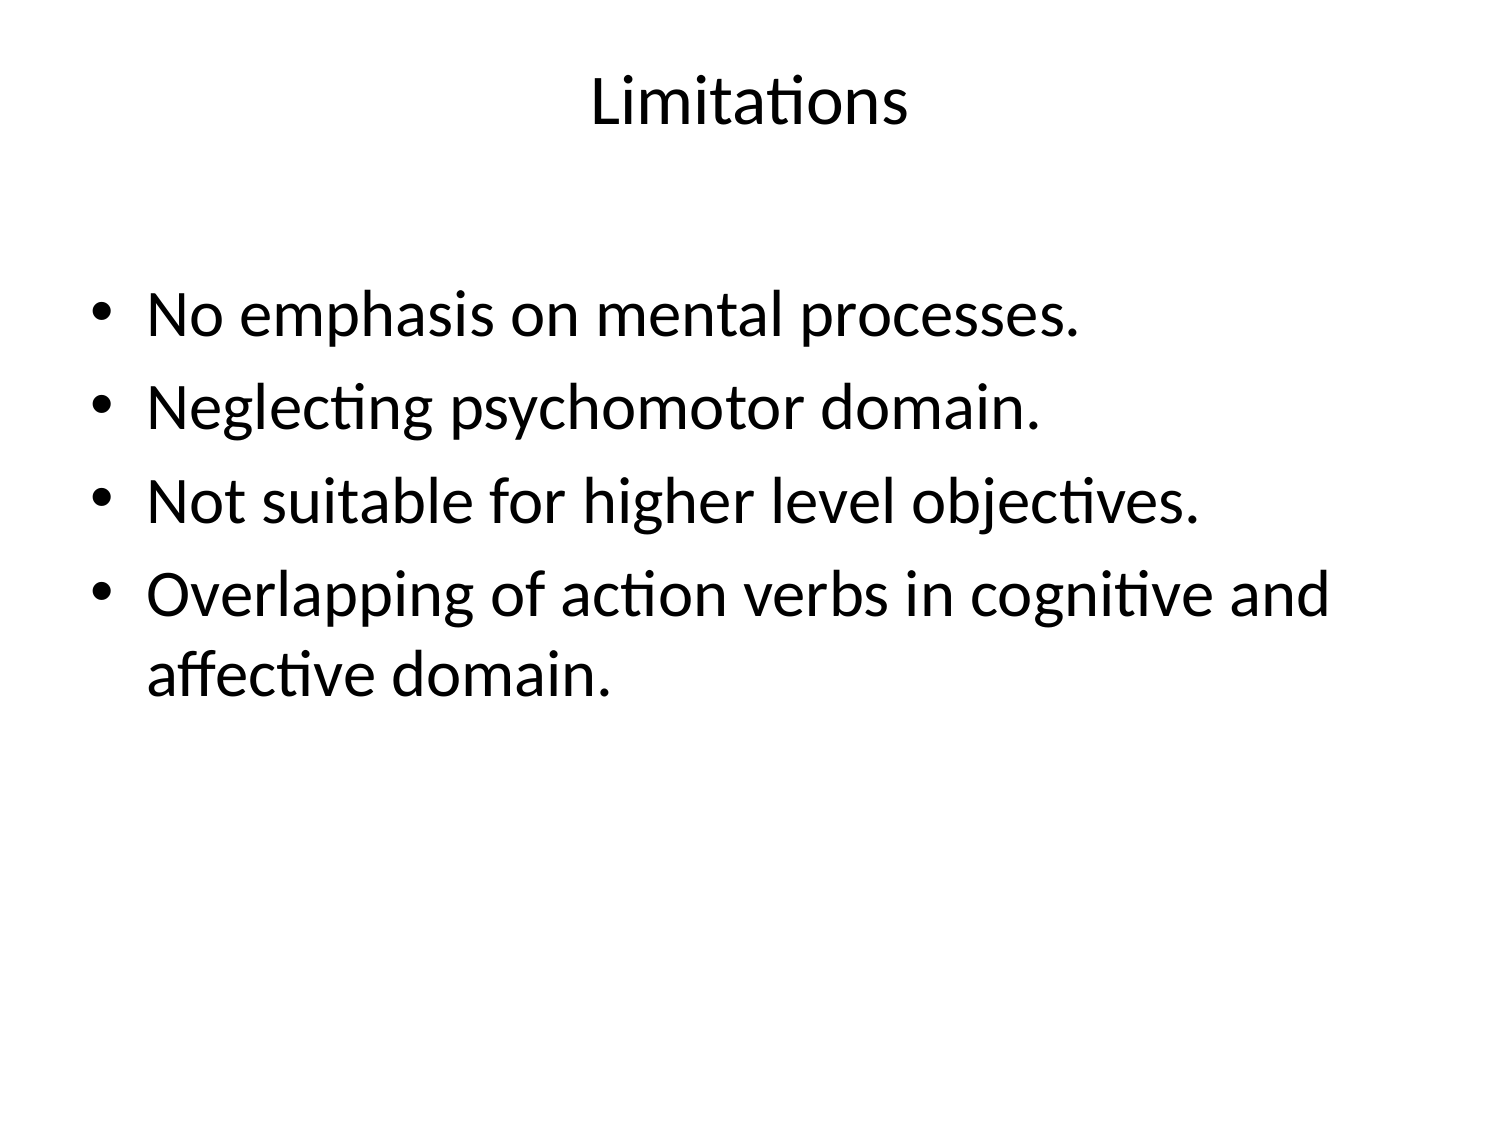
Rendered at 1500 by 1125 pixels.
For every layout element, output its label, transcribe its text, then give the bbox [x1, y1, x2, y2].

list No emphasis on mental processes. Neglecting psychomotor domain. Not suitable for higher level objectives. Overlapping of action verbs in cognitive and affective domain. [75, 262, 1425, 1005]
title Limitations [75, 45, 1425, 233]
